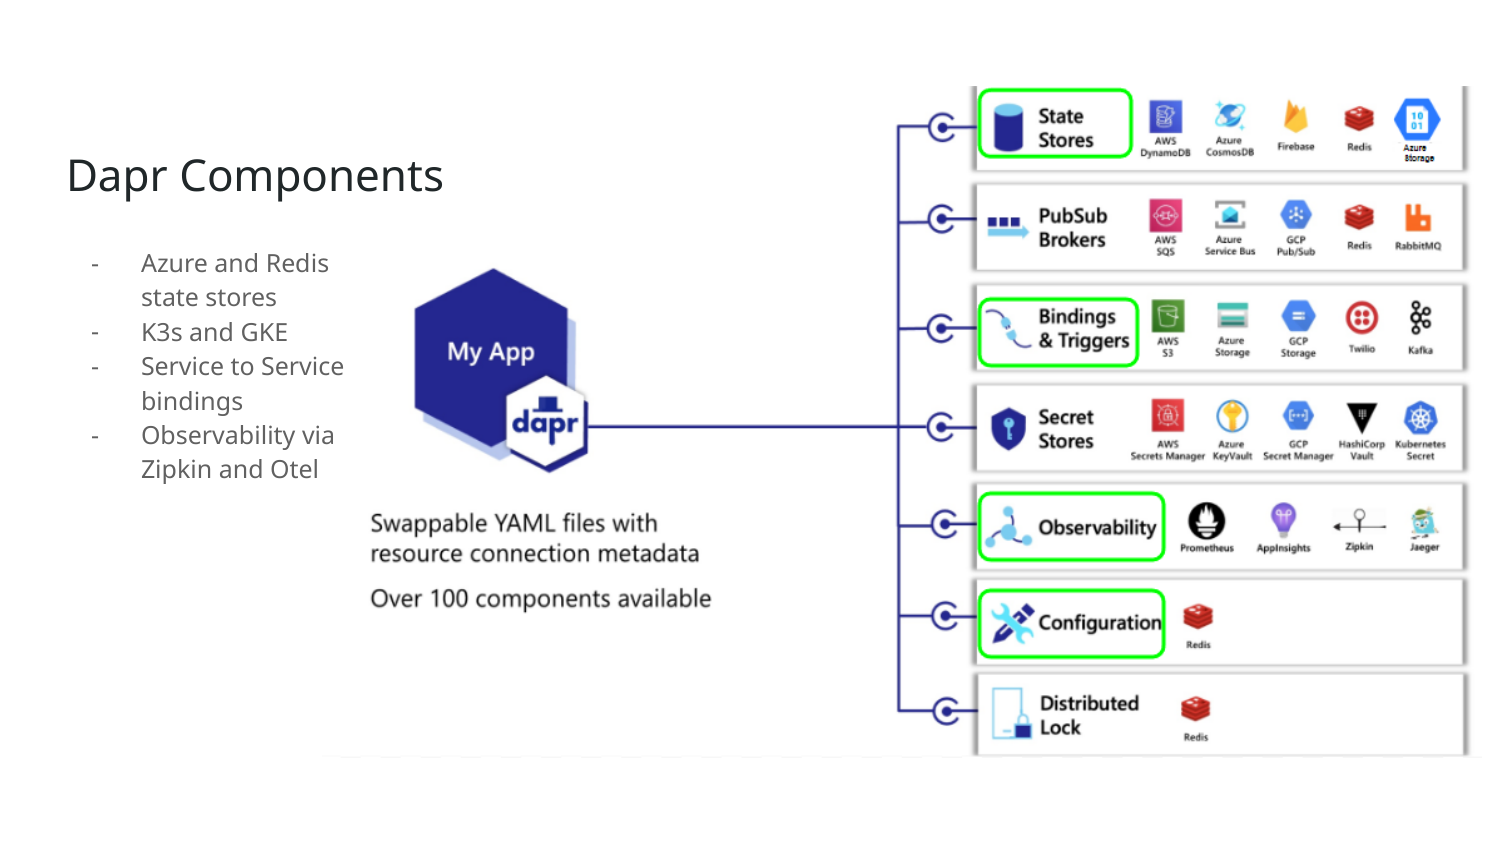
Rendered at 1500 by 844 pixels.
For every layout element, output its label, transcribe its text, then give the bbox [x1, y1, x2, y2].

picture [322, 86, 1483, 758]
title Dapr Components [51, 91, 317, 216]
list Azure and Redis state stores K3s and GKE Service to Service bindings Observability via Zipkin and Otel [51, 227, 317, 750]
